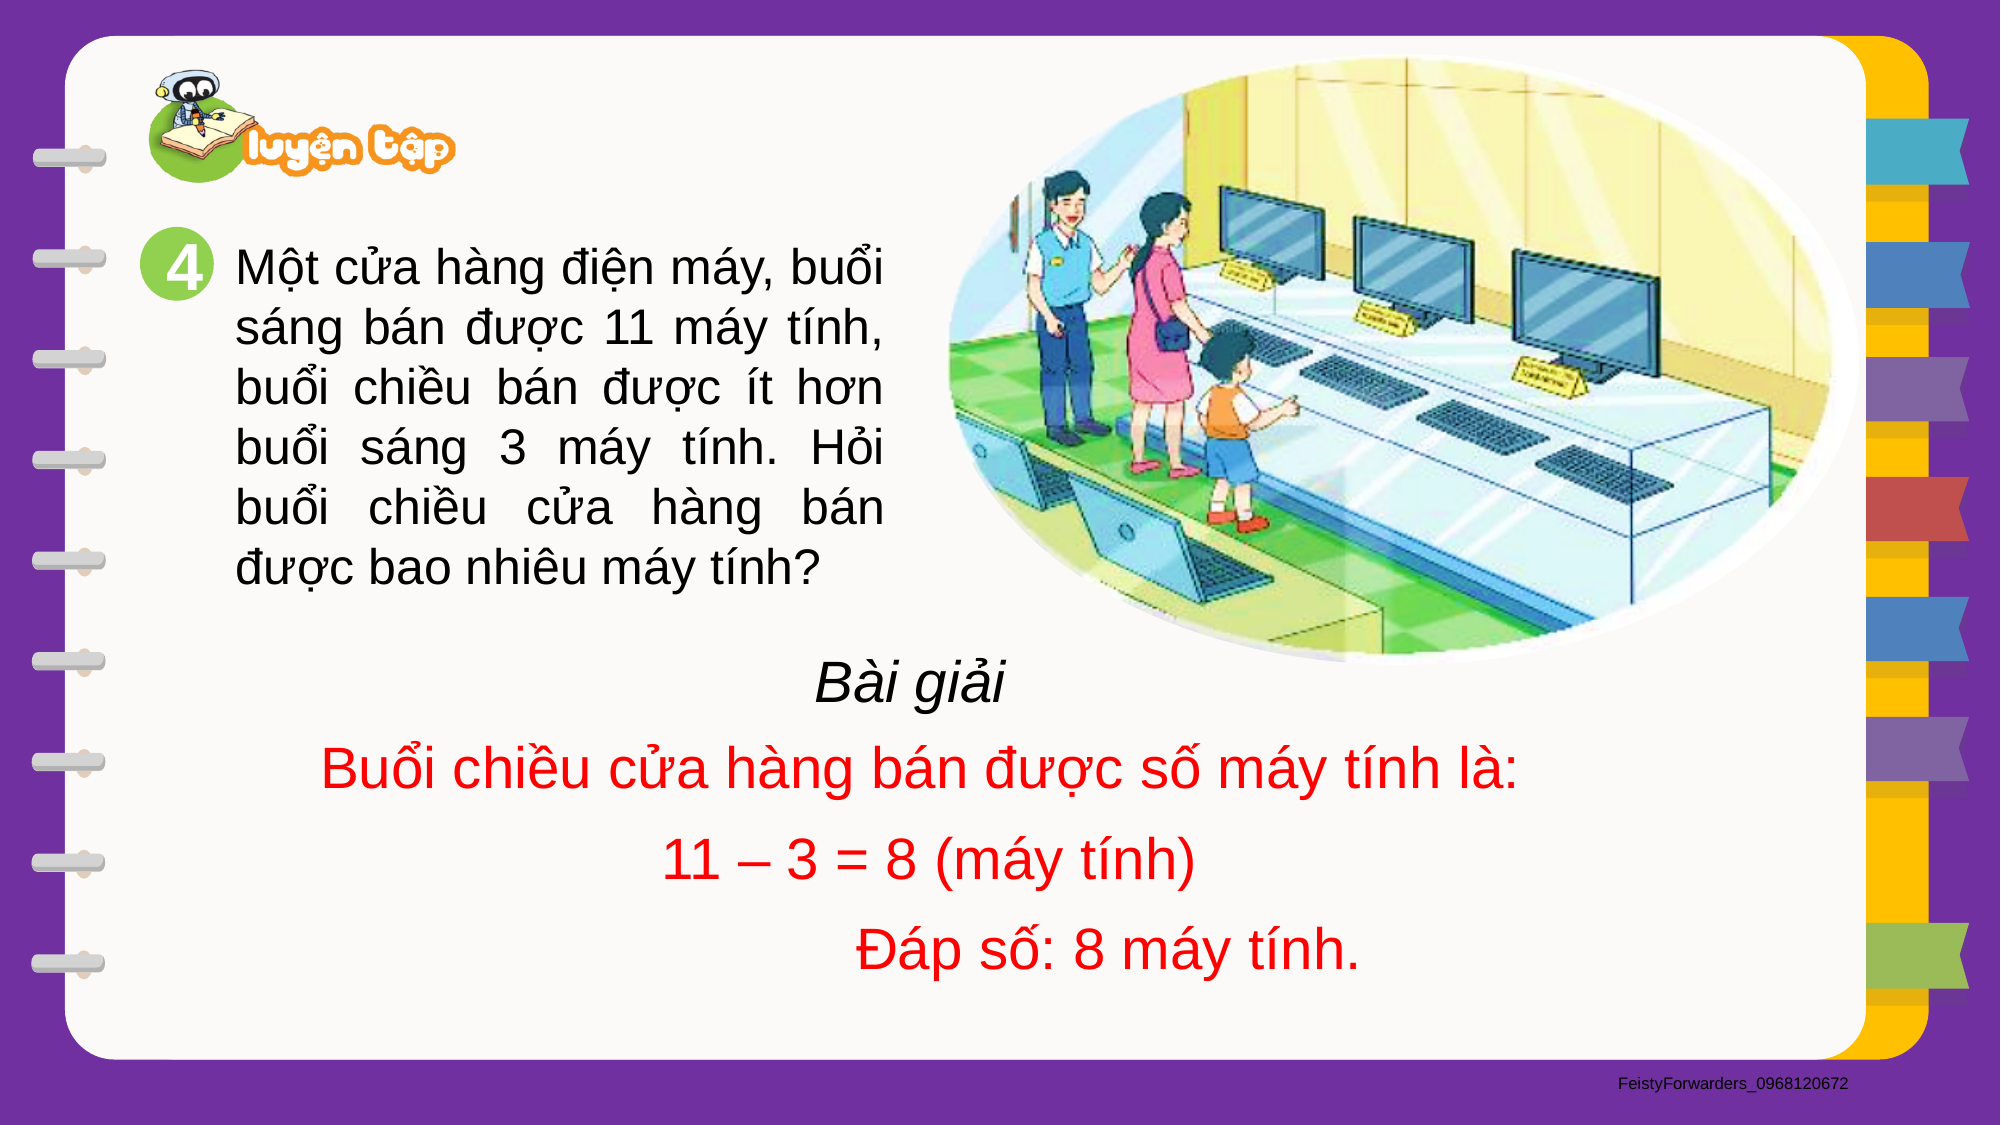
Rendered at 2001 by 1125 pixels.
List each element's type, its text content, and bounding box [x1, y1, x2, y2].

picture [944, 53, 1859, 665]
text_box 4 [139, 226, 214, 301]
picture [119, 53, 487, 196]
text_box Một cửa hàng điện máy, buổi sáng bán được 11 máy tính, buổi chiều bán được ít hơn buổi sáng 3 máy tính. Hỏi buổi chiều cửa hàng bán được bao nhiêu máy tính? [221, 226, 900, 602]
text_box Buổi chiều cửa hàng bán được số máy tính là: [303, 722, 1538, 808]
text_box Đáp số: 8 máy tính. [732, 903, 1378, 989]
text_box Bài giải [783, 636, 1038, 722]
text_box 11 – 3 = 8 (máy tính) [514, 814, 1345, 899]
